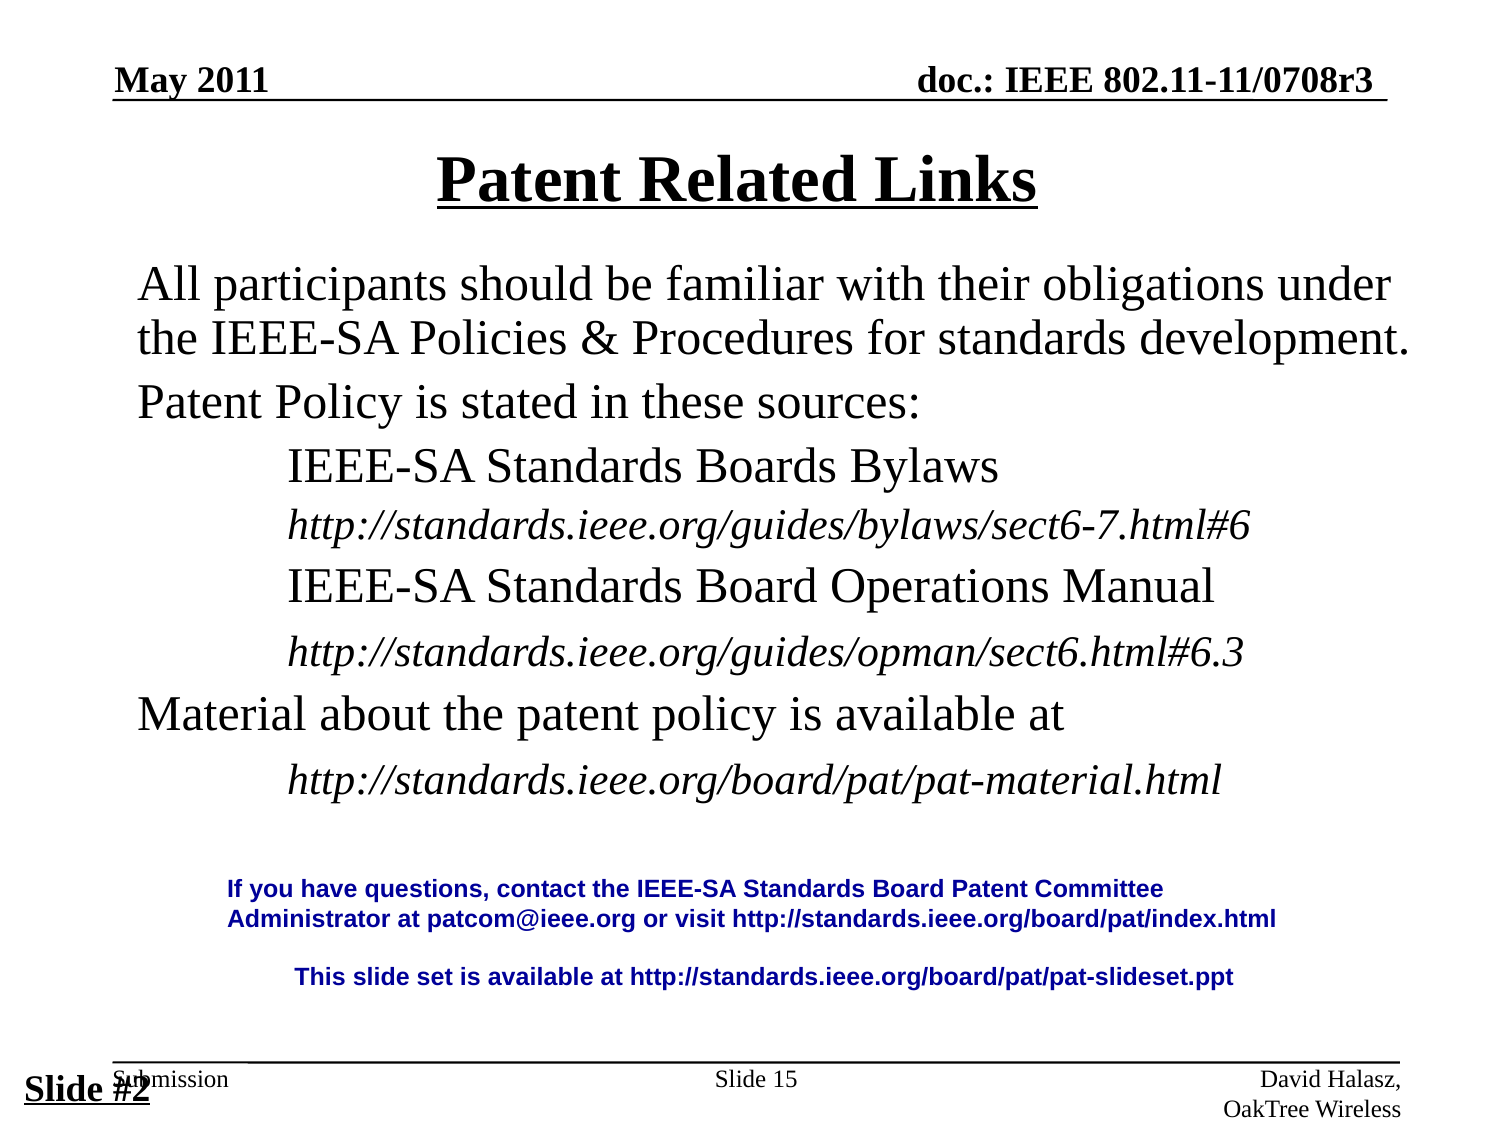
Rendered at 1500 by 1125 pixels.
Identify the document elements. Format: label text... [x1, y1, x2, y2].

slide_number Slide 15 [712, 1061, 800, 1093]
text_box If you have questions, contact the IEEE-SA Standards Board Patent Committee Administrator at patcom@ieee.org or visit http://standards.ieee.org/board/pat/index.html This slide set is available at http://standards.ieee.org/board/pat/pat-slideset.ppt [212, 865, 1325, 998]
footer David Halasz, OakTree Wireless [1185, 1061, 1402, 1093]
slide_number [114, 54, 333, 101]
list All participants should be familiar with their obligations under the IEEE-SA Policies & Procedures for standards development. Patent Policy is stated in these sources: IEEE-SA Standards Boards Bylaws http://standards.ieee.org/guides/bylaws/sect6-7.html#6 IEEE-SA Standards Board Operations Manual http://standards.ieee.org/guides/opman/sect6.html#6.3 Material about the patent policy is available at http://standards.ieee.org/board/pat/pat-material.html [0, 249, 1476, 826]
text_box Slide #2 [9, 1056, 166, 1116]
title Patent Related Links [99, 112, 1376, 238]
